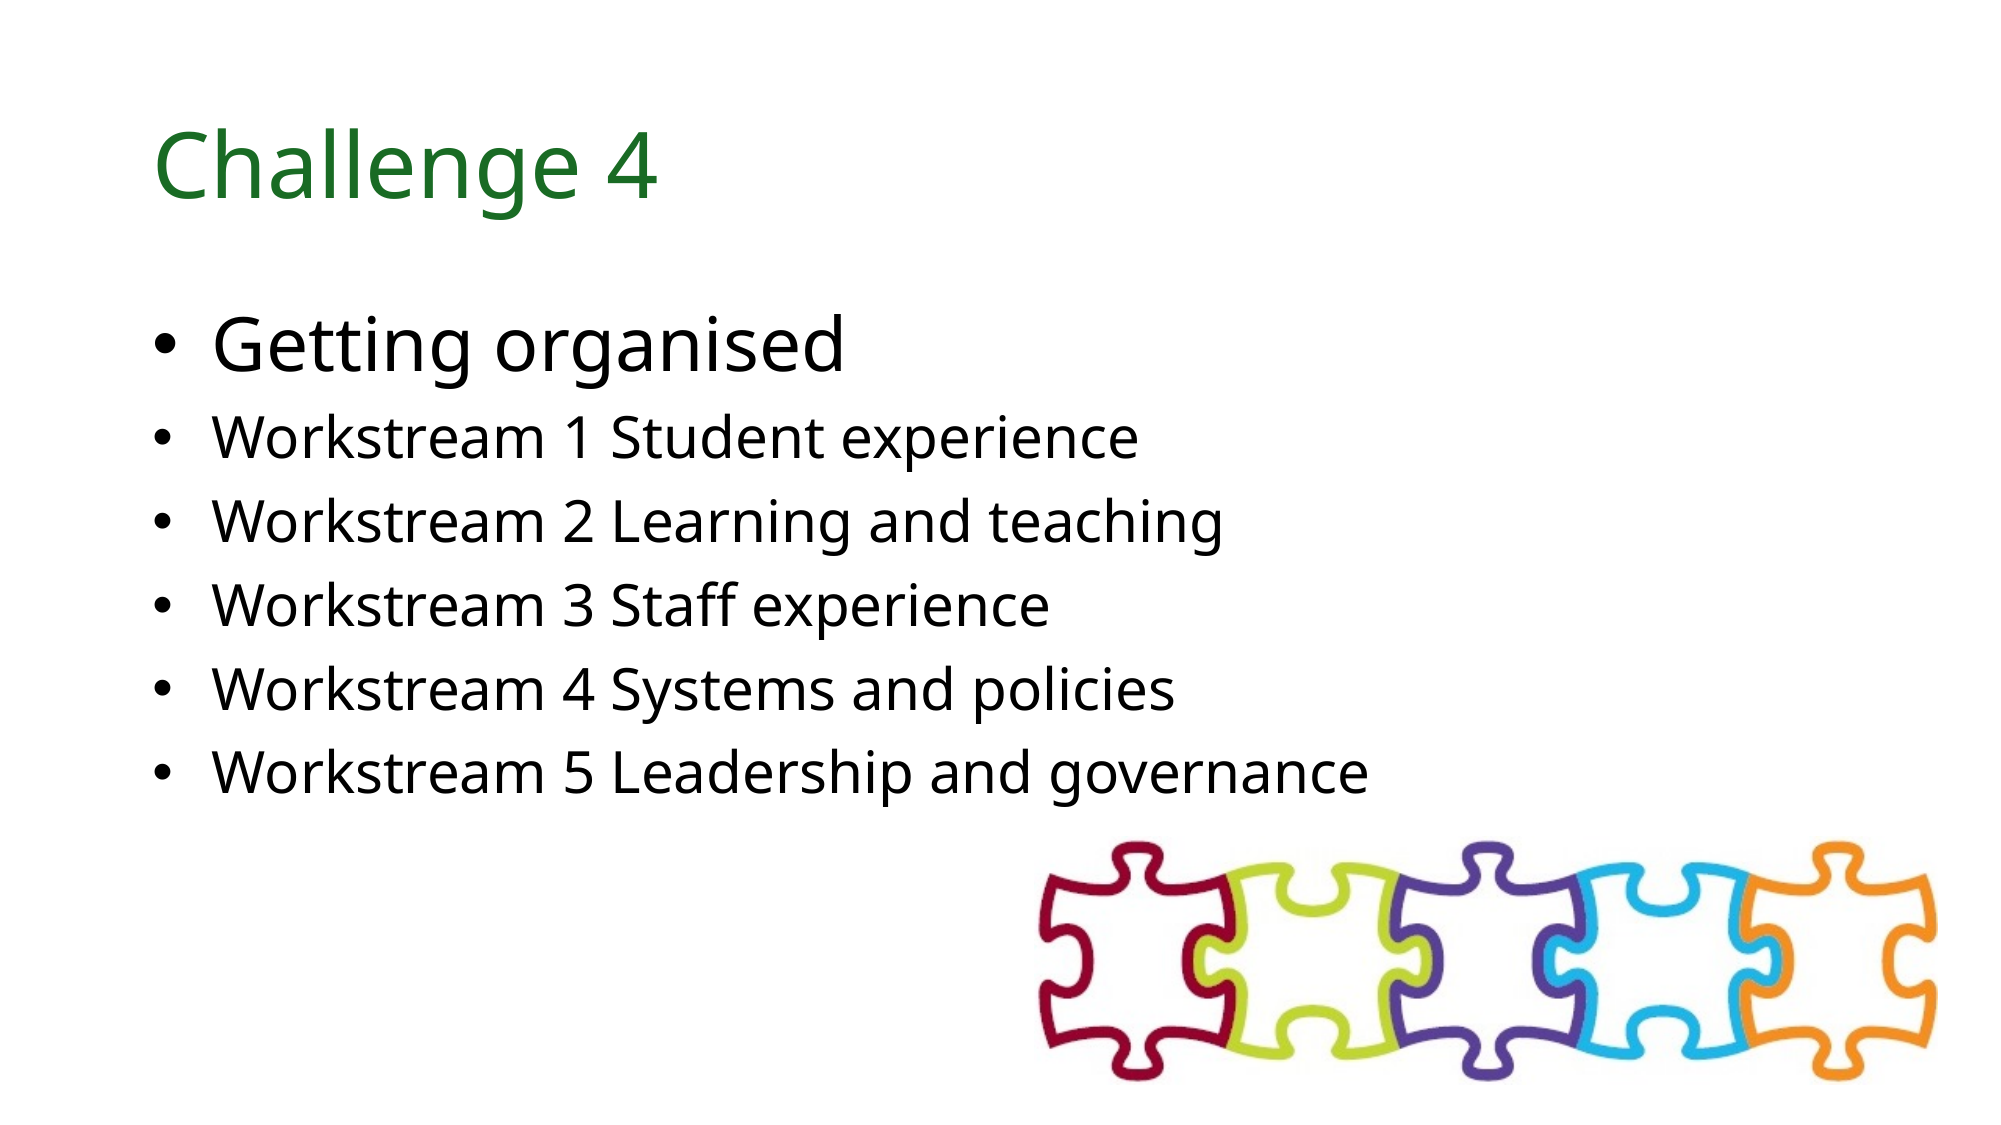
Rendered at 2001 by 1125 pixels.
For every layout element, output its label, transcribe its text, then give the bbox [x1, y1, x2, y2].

list Getting organised Workstream 1 Student experience Workstream 2 Learning and teaching Workstream 3 Staff experience Workstream 4 Systems and policies Workstream 5 Leadership and governance [137, 299, 1863, 1014]
title Challenge 4 [137, 59, 1863, 278]
picture [1034, 836, 1939, 1086]
